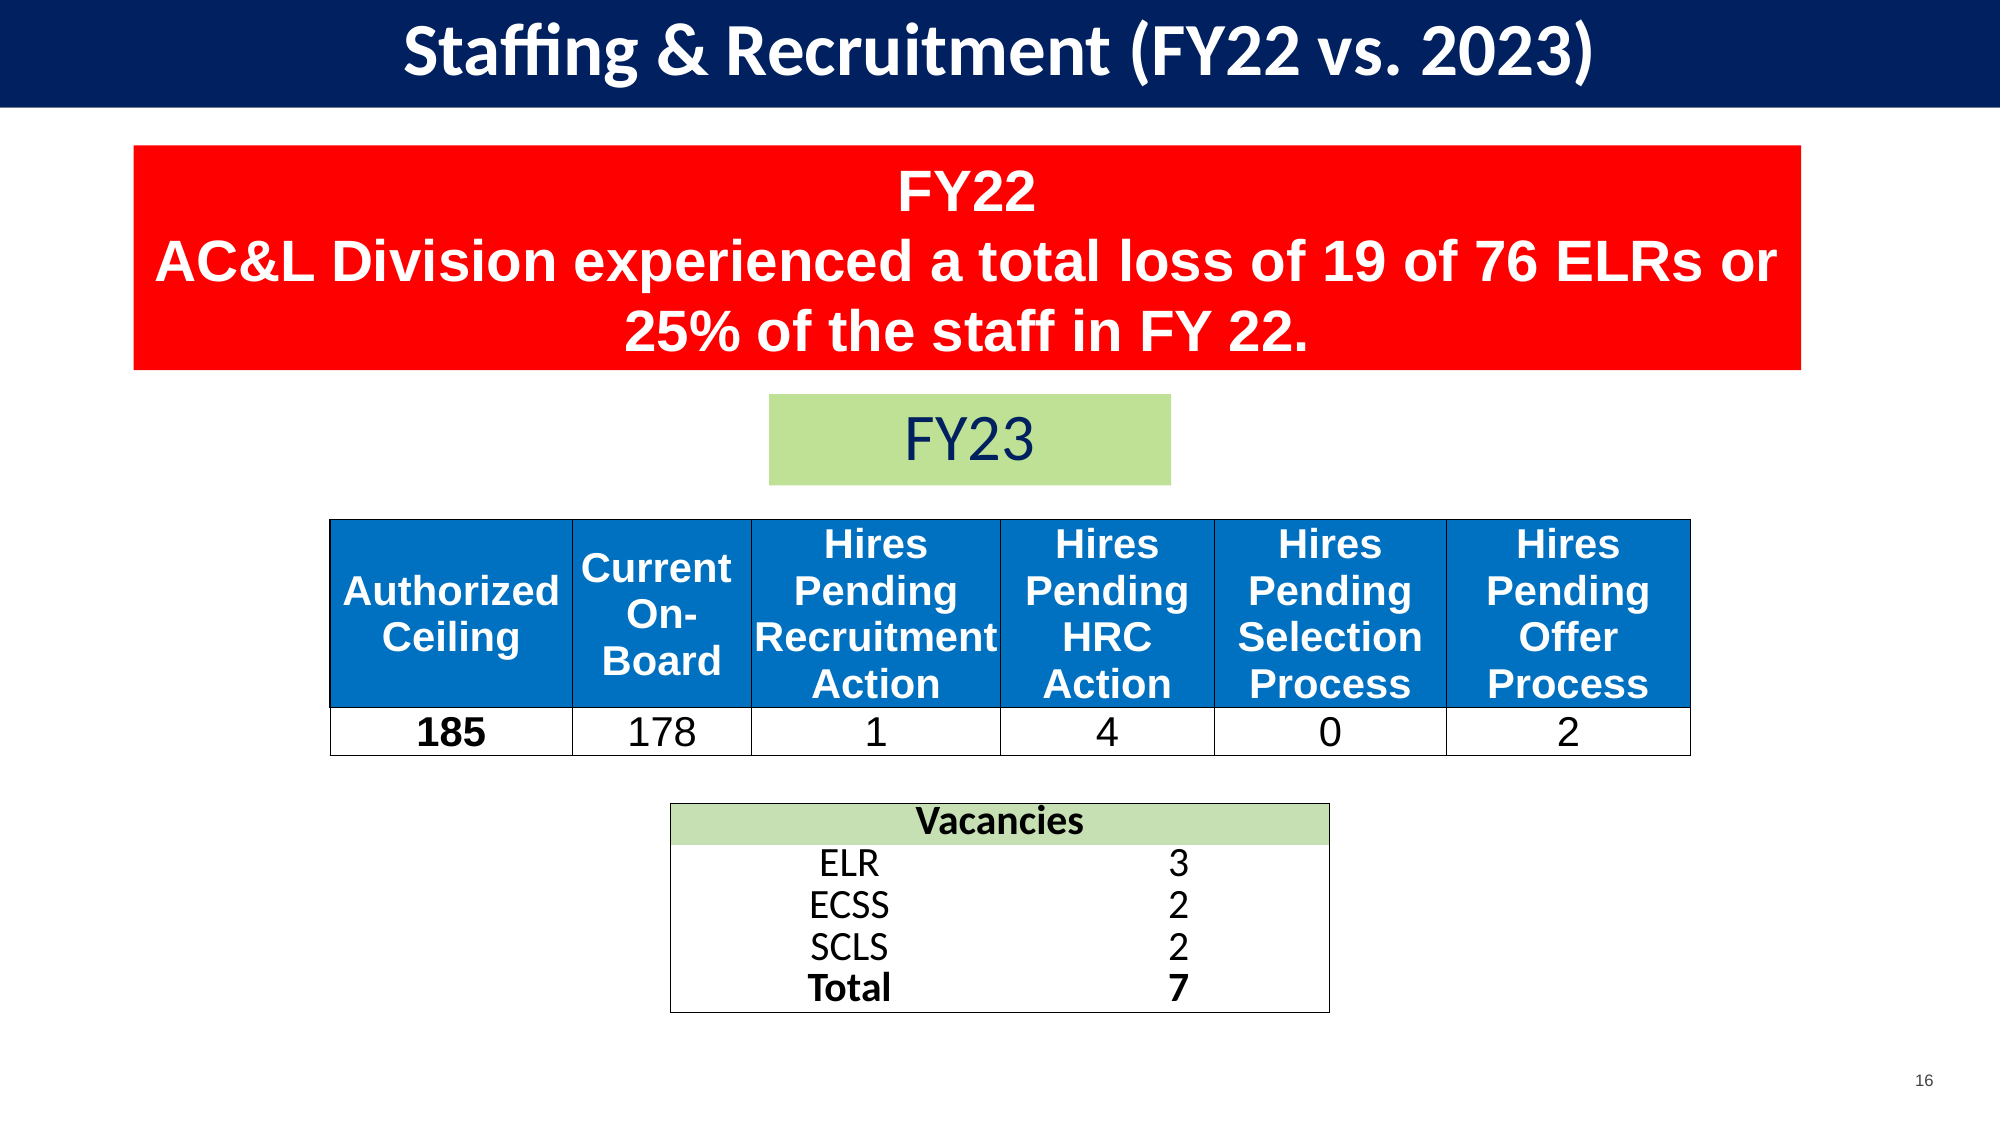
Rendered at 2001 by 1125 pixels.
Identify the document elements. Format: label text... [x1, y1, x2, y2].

table_cell SCLS [671, 929, 1028, 971]
slide_number 16 [1871, 1062, 1934, 1097]
table_cell 178 [573, 708, 751, 755]
text_box FY22 AC&L Division experienced a total loss of 19 of 76 ELRs or 25% of the staff in FY 22. [133, 145, 1802, 371]
table_cell 3 [1028, 845, 1329, 887]
table_header Hires Pending Selection Process [1215, 520, 1446, 707]
table_header Current On-Board [573, 520, 751, 707]
text_box FY23 [769, 394, 1172, 486]
table_header Authorized Ceiling [331, 520, 572, 707]
table_cell ELR [671, 845, 1028, 887]
table_header Hires Pending Recruitment Action [752, 520, 1000, 707]
table_cell 0 [1215, 708, 1446, 755]
table_header Hires Pending Offer Process [1447, 520, 1690, 707]
table_cell 1 [752, 708, 1000, 755]
title Staffing & Recruitment (FY22 vs. 2023) [0, 0, 2000, 108]
table_cell 7 [1028, 971, 1329, 1012]
table_cell 4 [1001, 708, 1214, 755]
table_header Vacancies [671, 804, 1329, 845]
table_cell ECSS [671, 887, 1028, 929]
table_cell Total [671, 971, 1028, 1012]
table_cell 2 [1447, 708, 1690, 755]
table_cell 2 [1028, 887, 1329, 929]
table_cell 185 [331, 708, 572, 755]
table_header Hires Pending HRC Action [1001, 520, 1214, 707]
table_cell 2 [1028, 929, 1329, 971]
